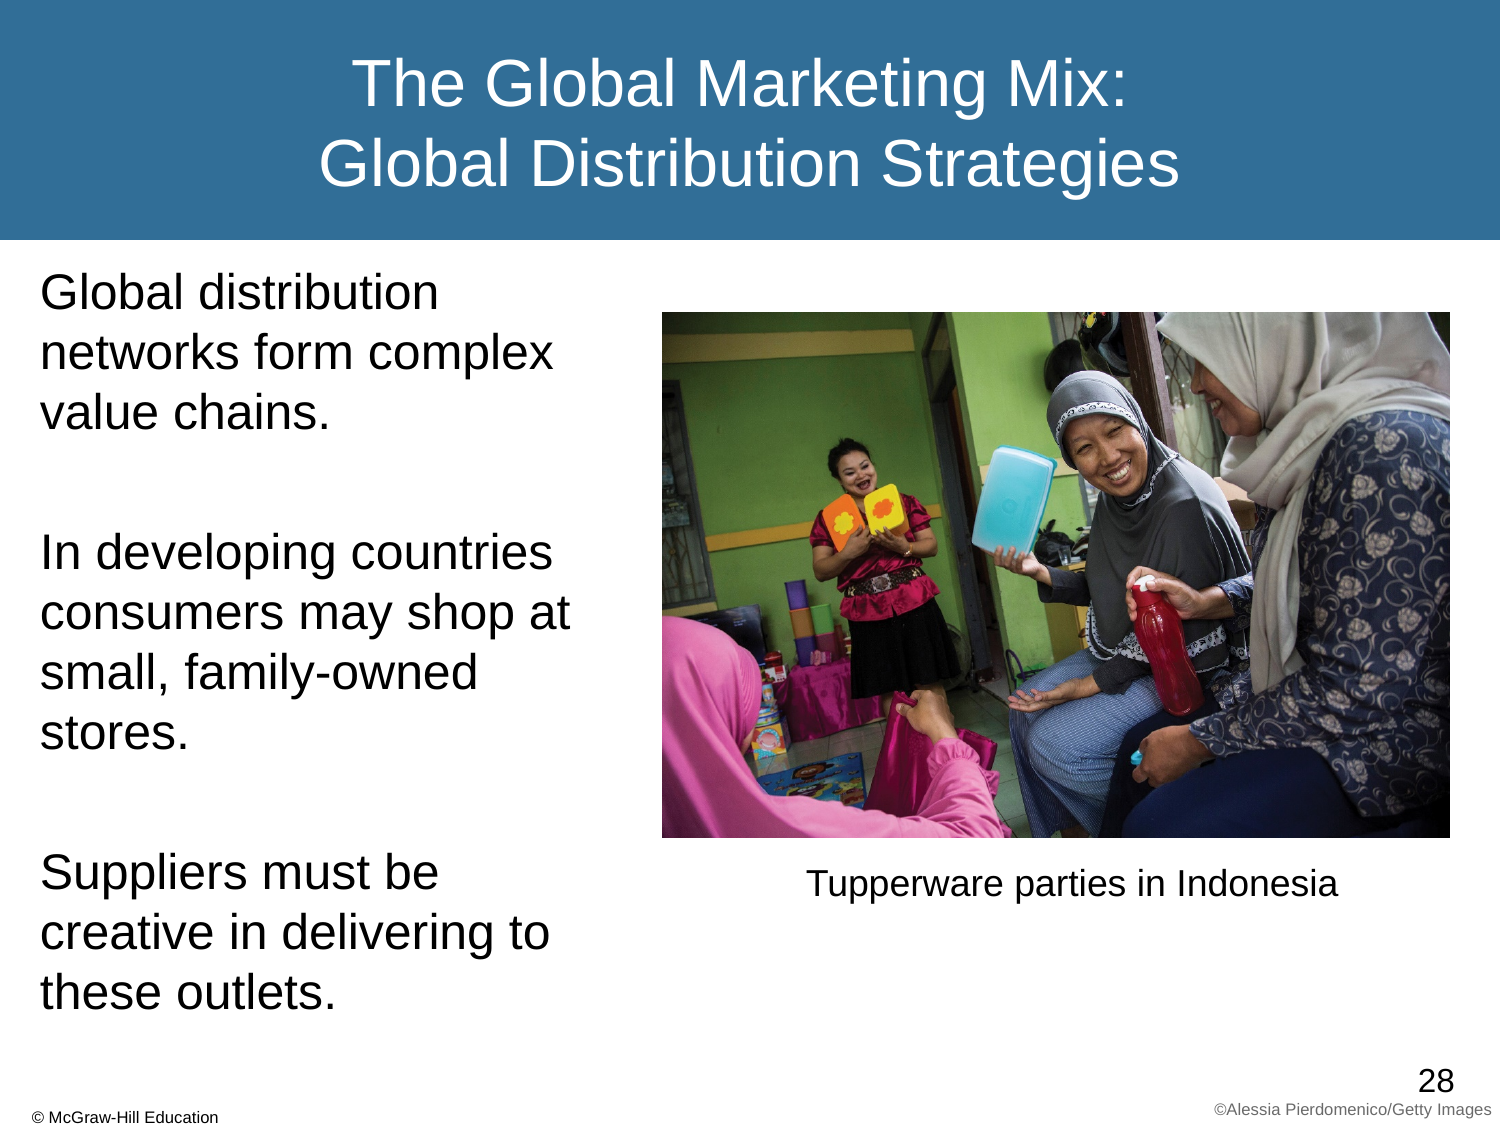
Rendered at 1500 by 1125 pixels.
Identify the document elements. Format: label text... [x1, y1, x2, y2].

title The Global Marketing Mix: Global Distribution Strategies [82, 26, 1418, 214]
list Global distribution networks form complex value chains. In developing countries consumers may shop at small, family-owned stores. Suppliers must be creative in delivering to these outlets. [24, 251, 643, 890]
text_box ©Alessia Pierdomenico/Getty Images [899, 1098, 1500, 1125]
picture [662, 312, 1451, 838]
text_box Tupperware parties in Indonesia [790, 852, 1354, 912]
